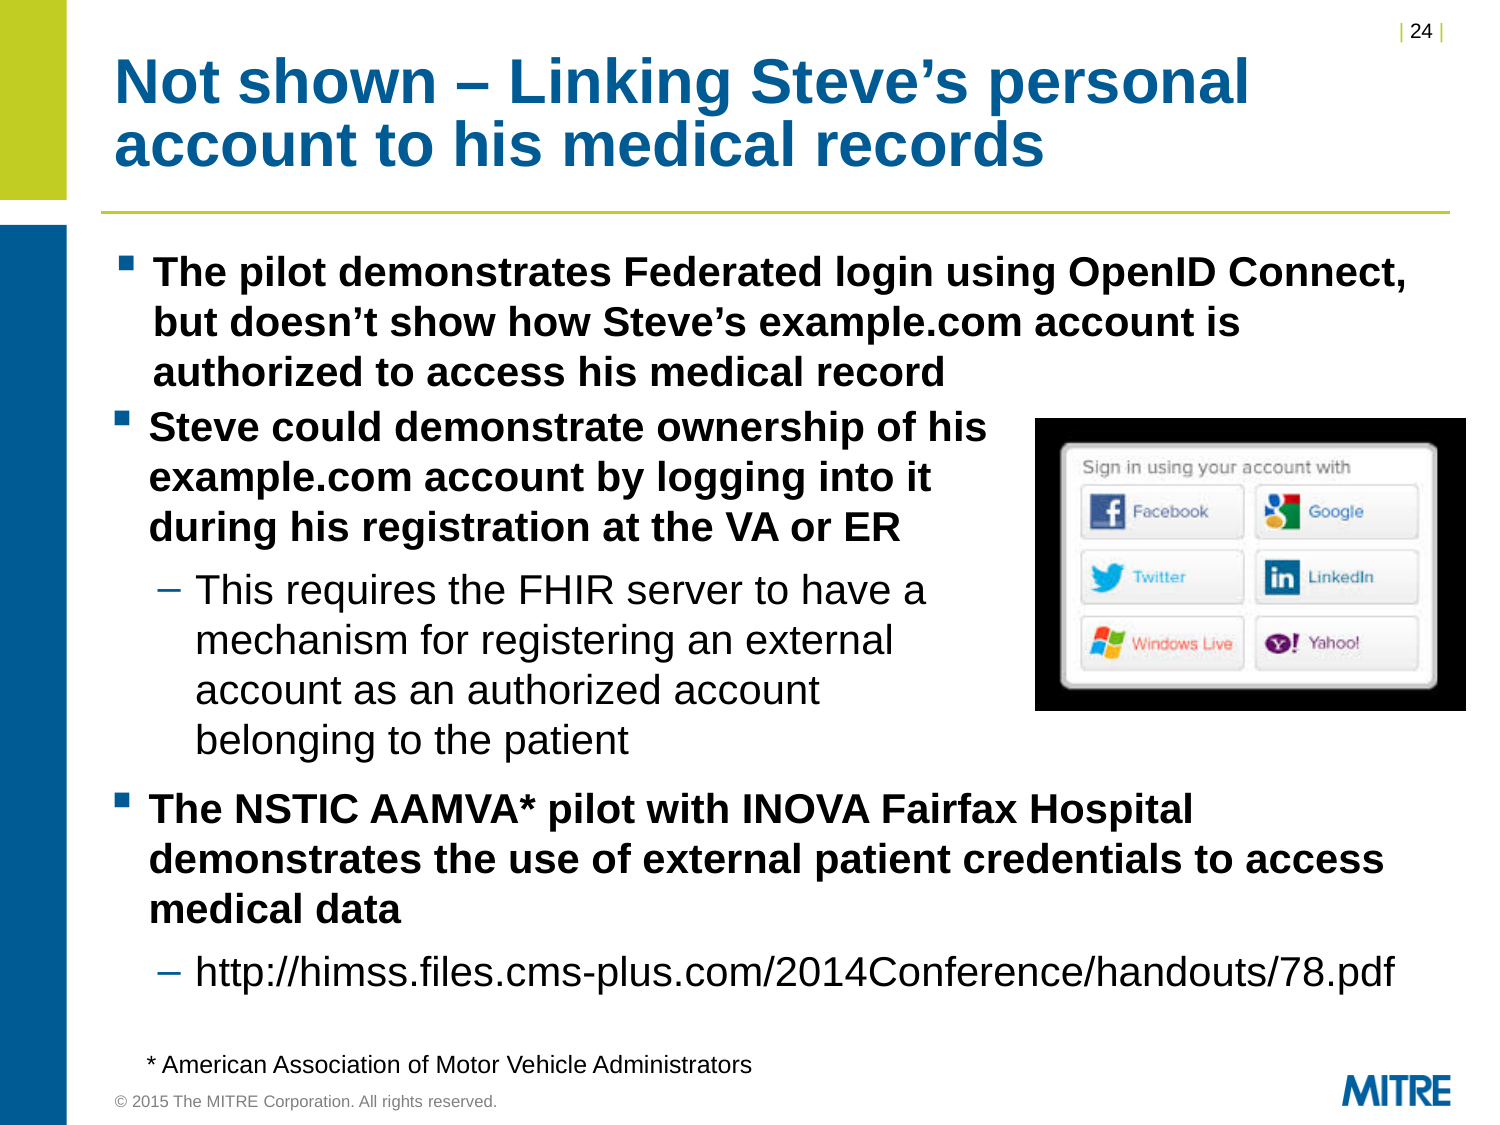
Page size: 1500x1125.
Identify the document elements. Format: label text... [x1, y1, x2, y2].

text_box The NSTIC AAMVA* pilot with INOVA Fairfax Hospital demonstrates the use of external patient credentials to access medical data http://himss.files.cms-plus.com/2014Conference/handouts/78.pdf [95, 774, 1446, 1029]
list The pilot demonstrates Federated login using OpenID Connect, but doesn’t show how Steve’s example.com account is authorized to access his medical record [99, 237, 1450, 463]
text_box Steve could demonstrate ownership of his example.com account by logging into it during his registration at the VA or ER This requires the FHIR server to have a mechanism for registering an external account as an authorized account belonging to the patient [95, 392, 1007, 774]
text_box * American Association of Motor Vehicle Administrators [131, 1041, 769, 1086]
picture [1342, 1072, 1453, 1113]
picture [1035, 418, 1467, 711]
title Not shown – Linking Steve’s personal account to his medical records [99, 45, 1450, 188]
